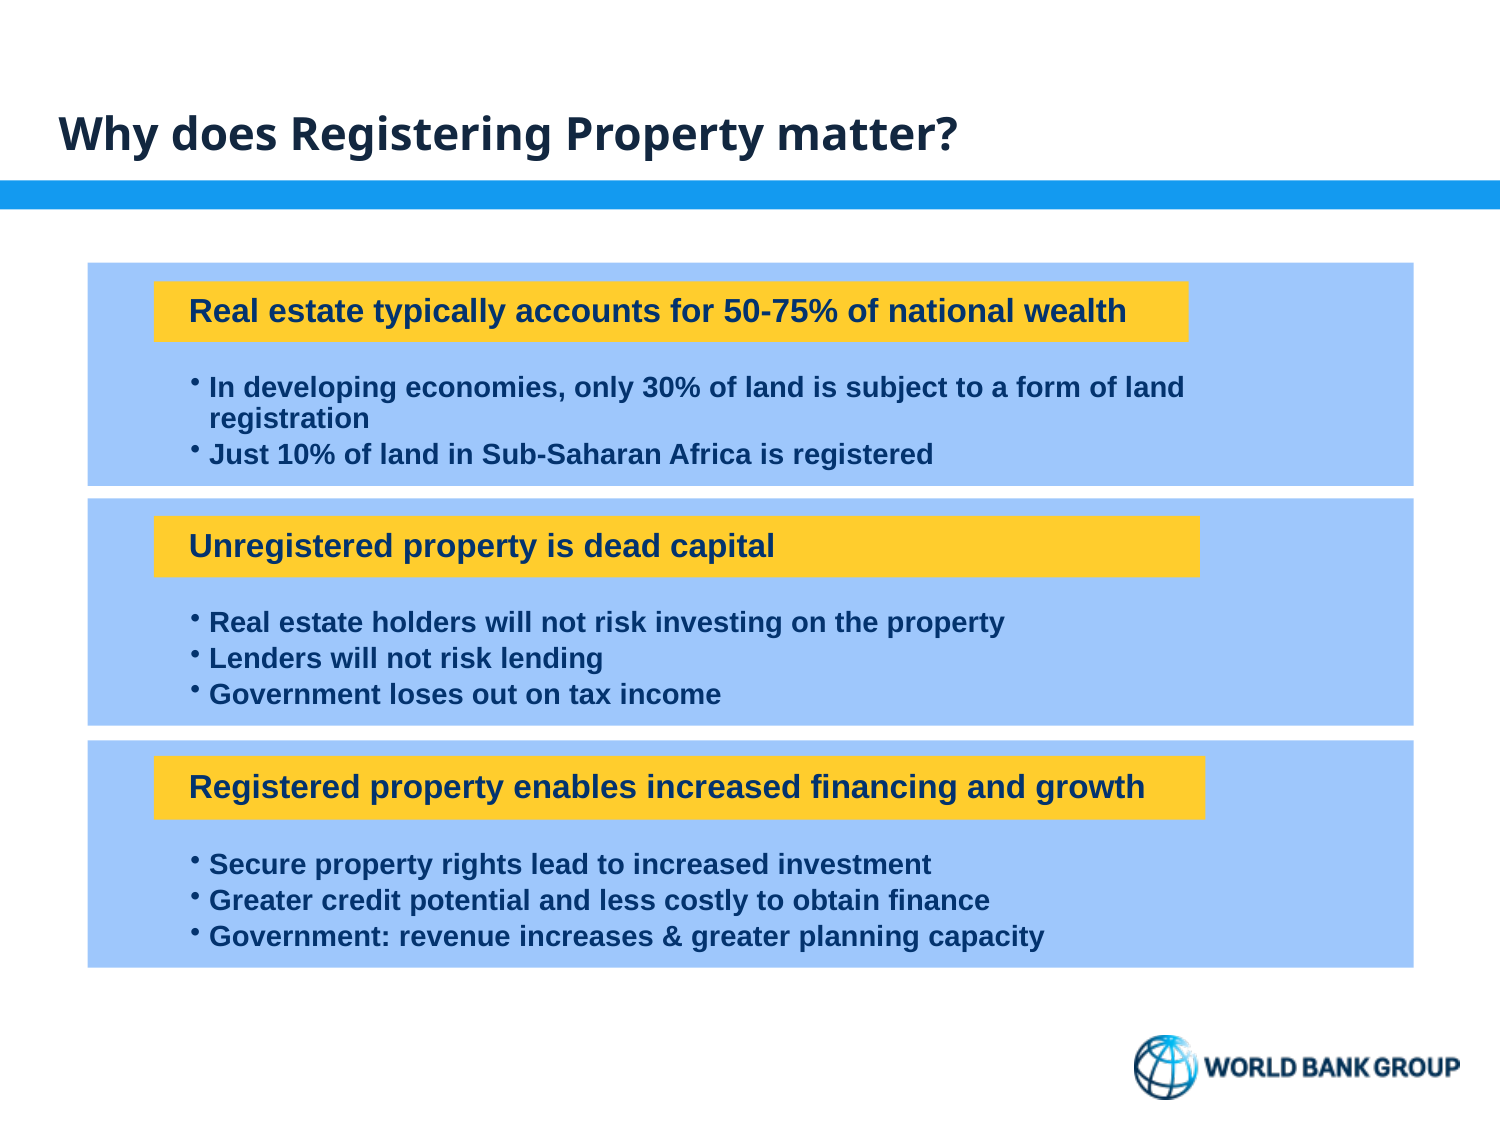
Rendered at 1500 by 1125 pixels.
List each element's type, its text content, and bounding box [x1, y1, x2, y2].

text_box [87, 262, 1414, 972]
title Why does Registering Property matter? [58, 69, 1447, 160]
picture [1134, 1035, 1460, 1100]
